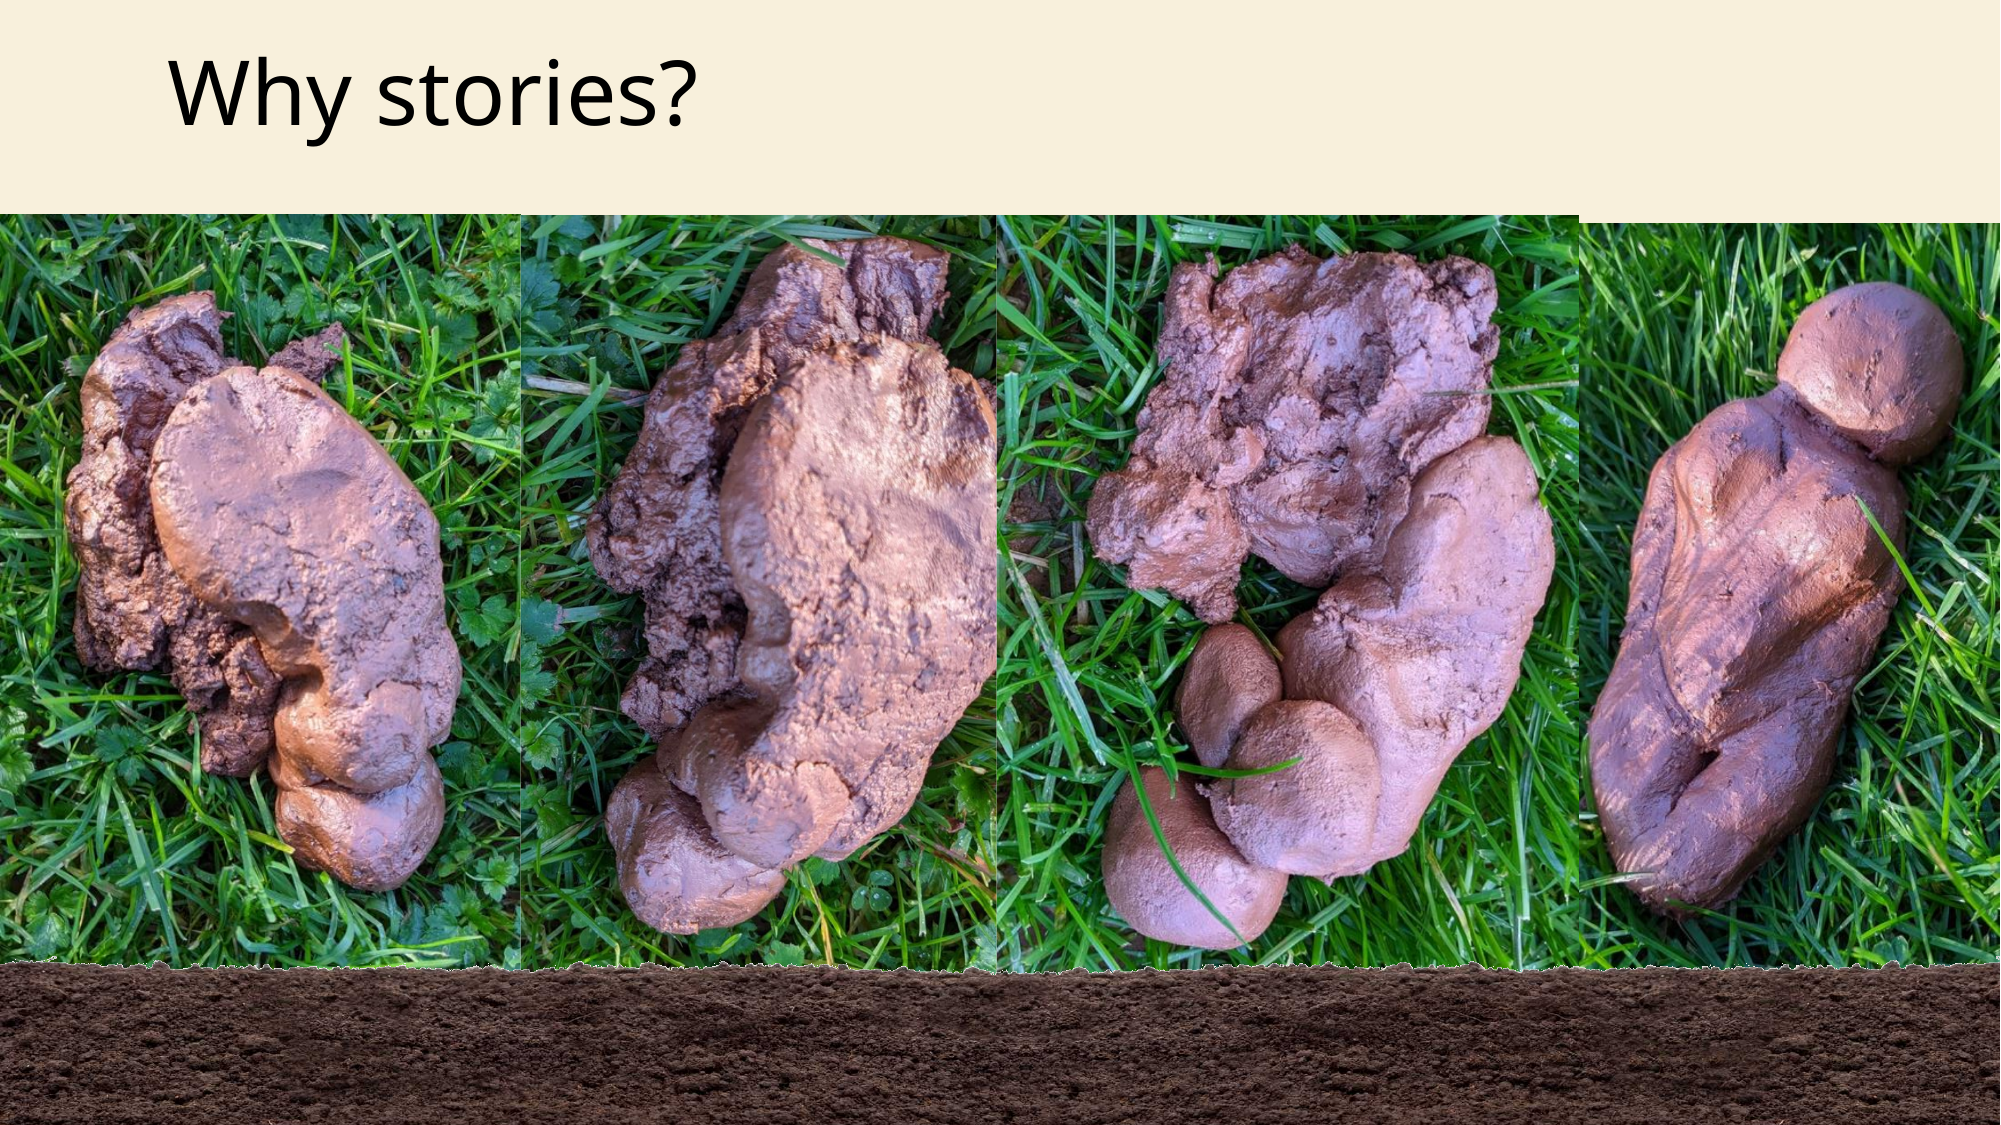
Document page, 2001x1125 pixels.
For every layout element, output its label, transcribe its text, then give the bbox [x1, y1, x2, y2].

title Why stories? [152, 39, 1788, 153]
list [1578, 223, 2000, 952]
picture [0, 214, 2000, 1125]
